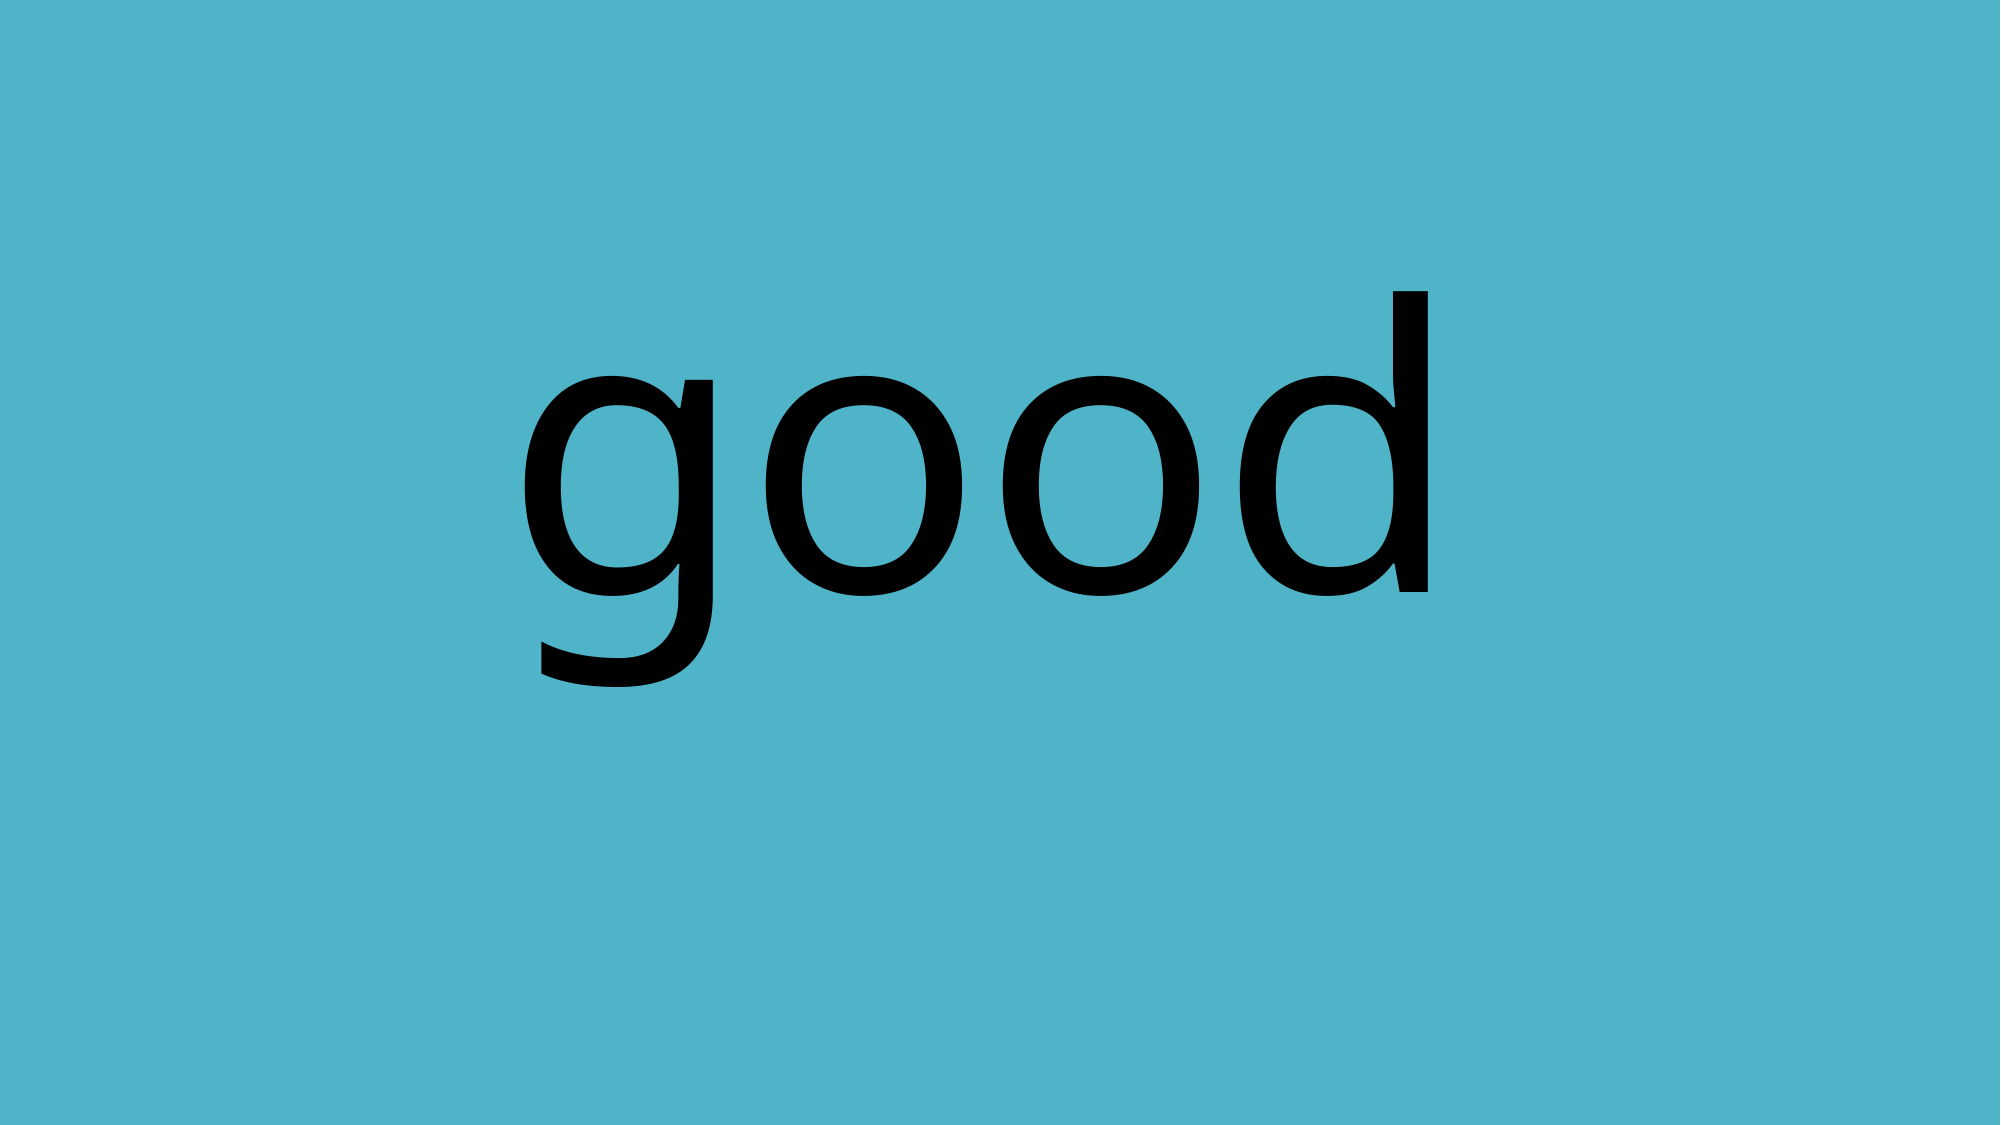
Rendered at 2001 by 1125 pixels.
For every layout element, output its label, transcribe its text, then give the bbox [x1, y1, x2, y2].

title good [98, 126, 1868, 677]
